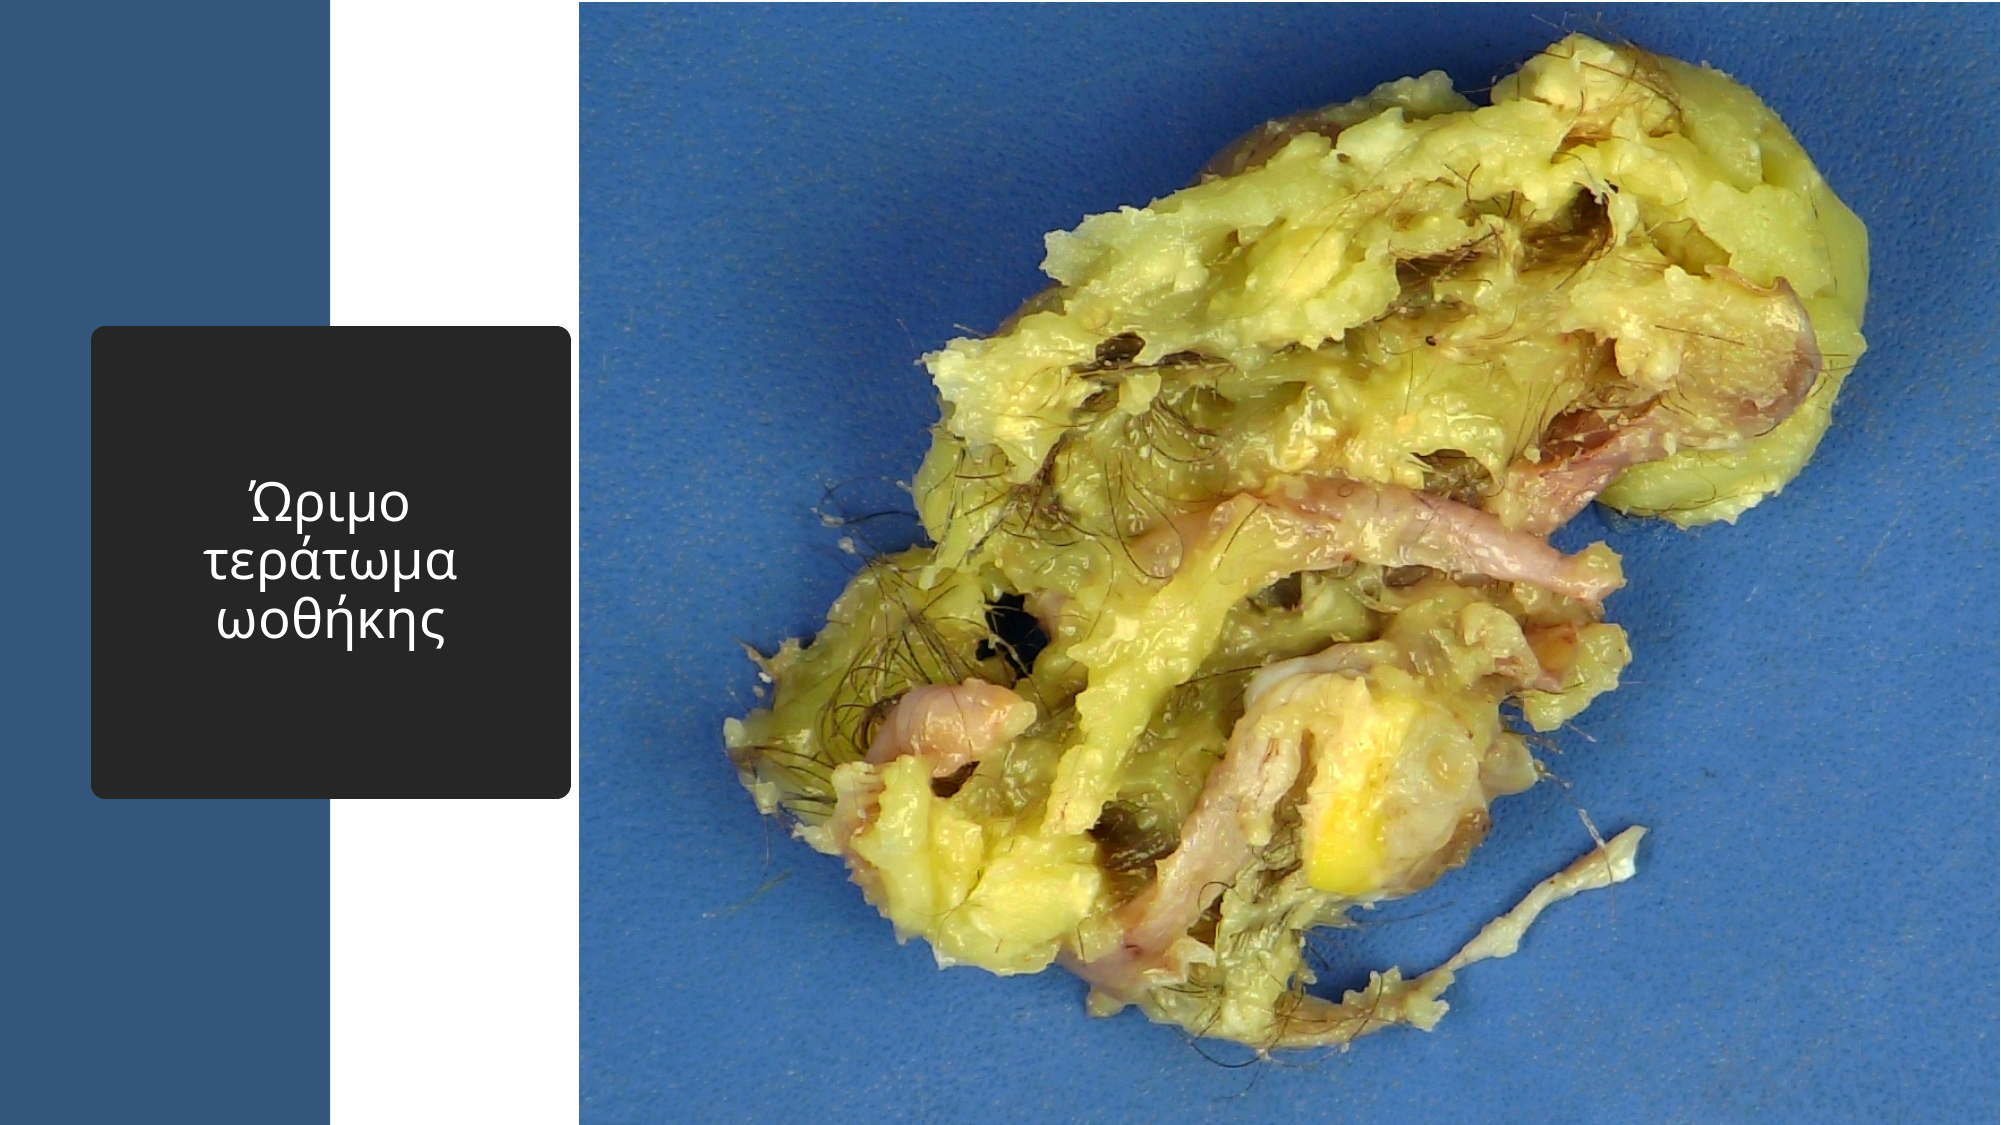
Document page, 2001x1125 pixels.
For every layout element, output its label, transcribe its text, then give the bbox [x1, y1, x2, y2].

text_box [0, 0, 331, 1125]
title Ώριμο τεράτωμα ωοθήκης [105, 340, 557, 785]
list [579, 2, 2000, 1125]
text_box [331, 0, 2000, 1125]
